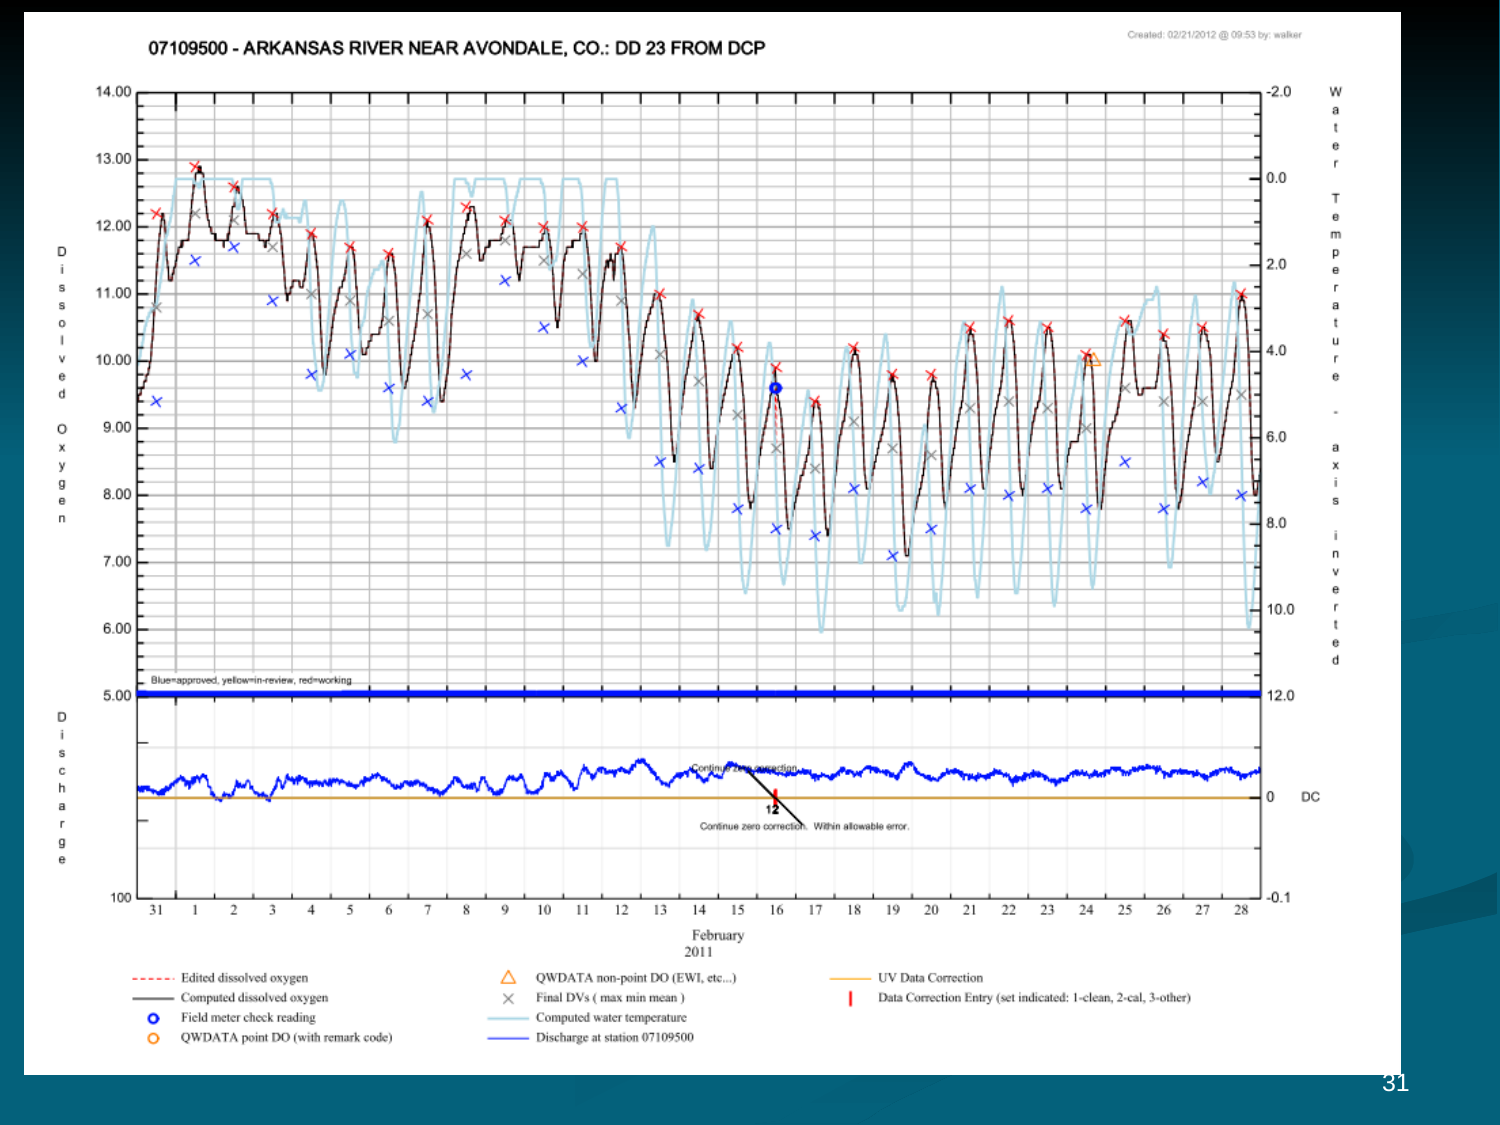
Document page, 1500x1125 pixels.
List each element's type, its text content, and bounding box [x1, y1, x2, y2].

slide_number 31 [1074, 1026, 1425, 1105]
picture [24, 12, 1402, 1076]
